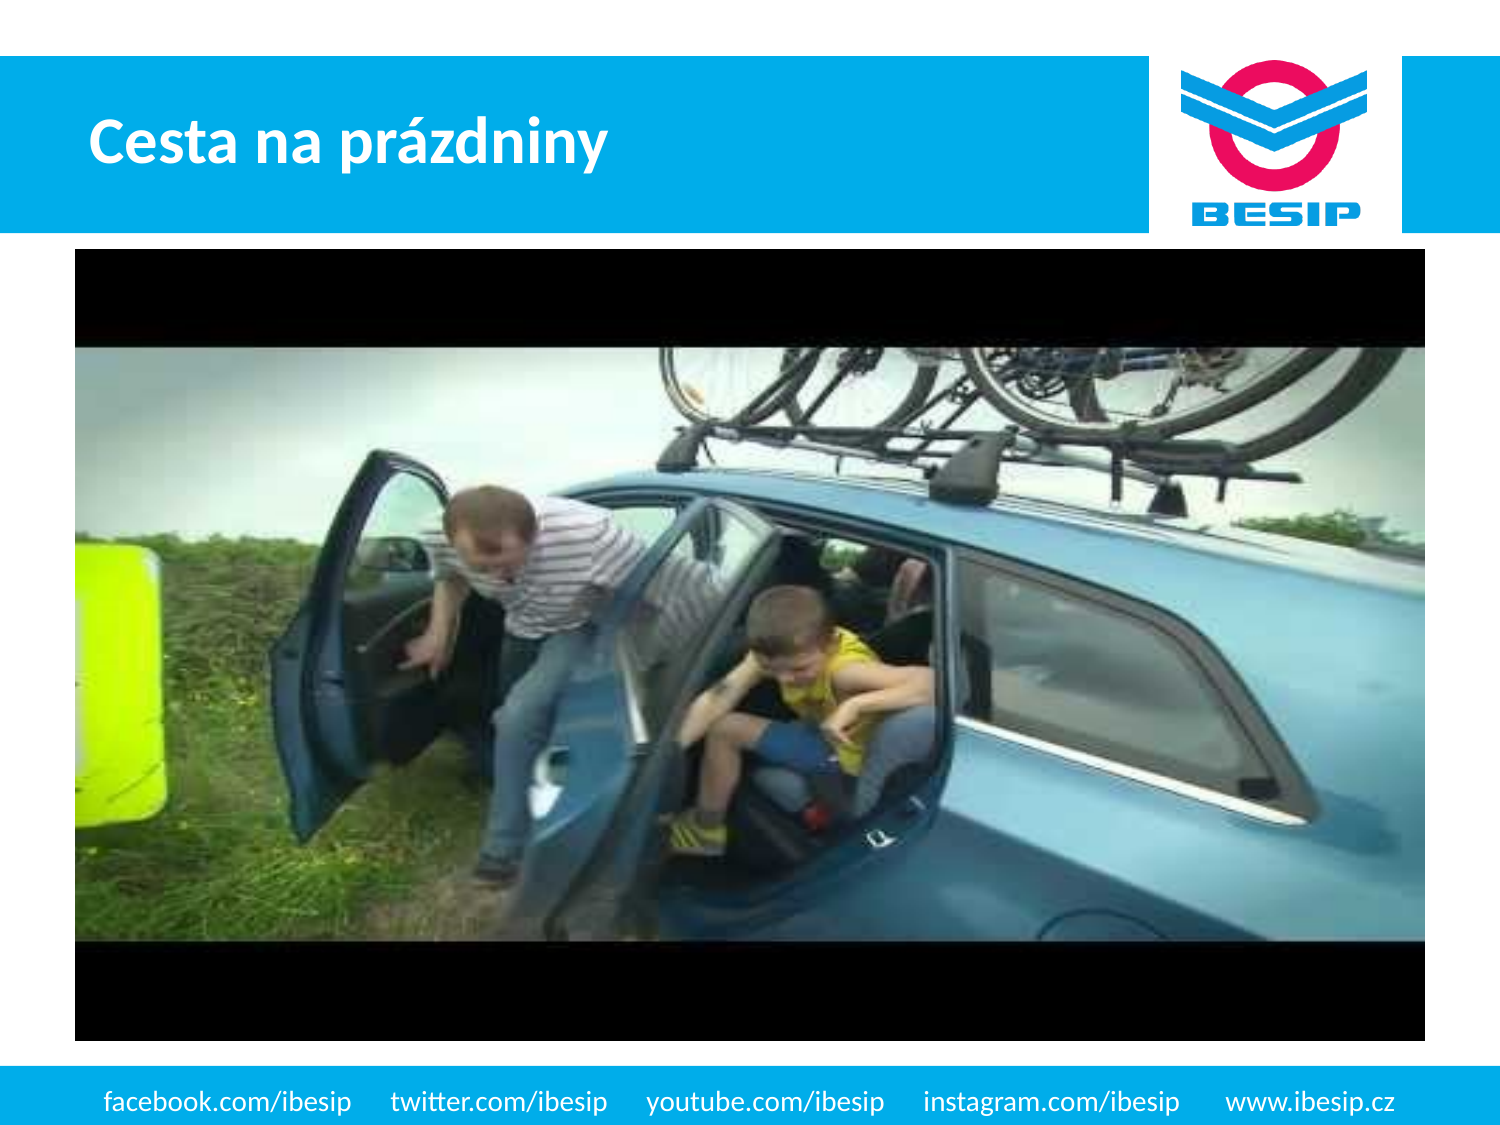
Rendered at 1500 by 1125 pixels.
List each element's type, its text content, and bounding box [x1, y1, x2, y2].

text_box facebook.com/ibesip twitter.com/ibesip youtube.com/ibesip instagram.com/ibesip www.ibesip.cz [0, 1064, 1500, 1125]
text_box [0, 32, 1500, 258]
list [74, 248, 1426, 1042]
